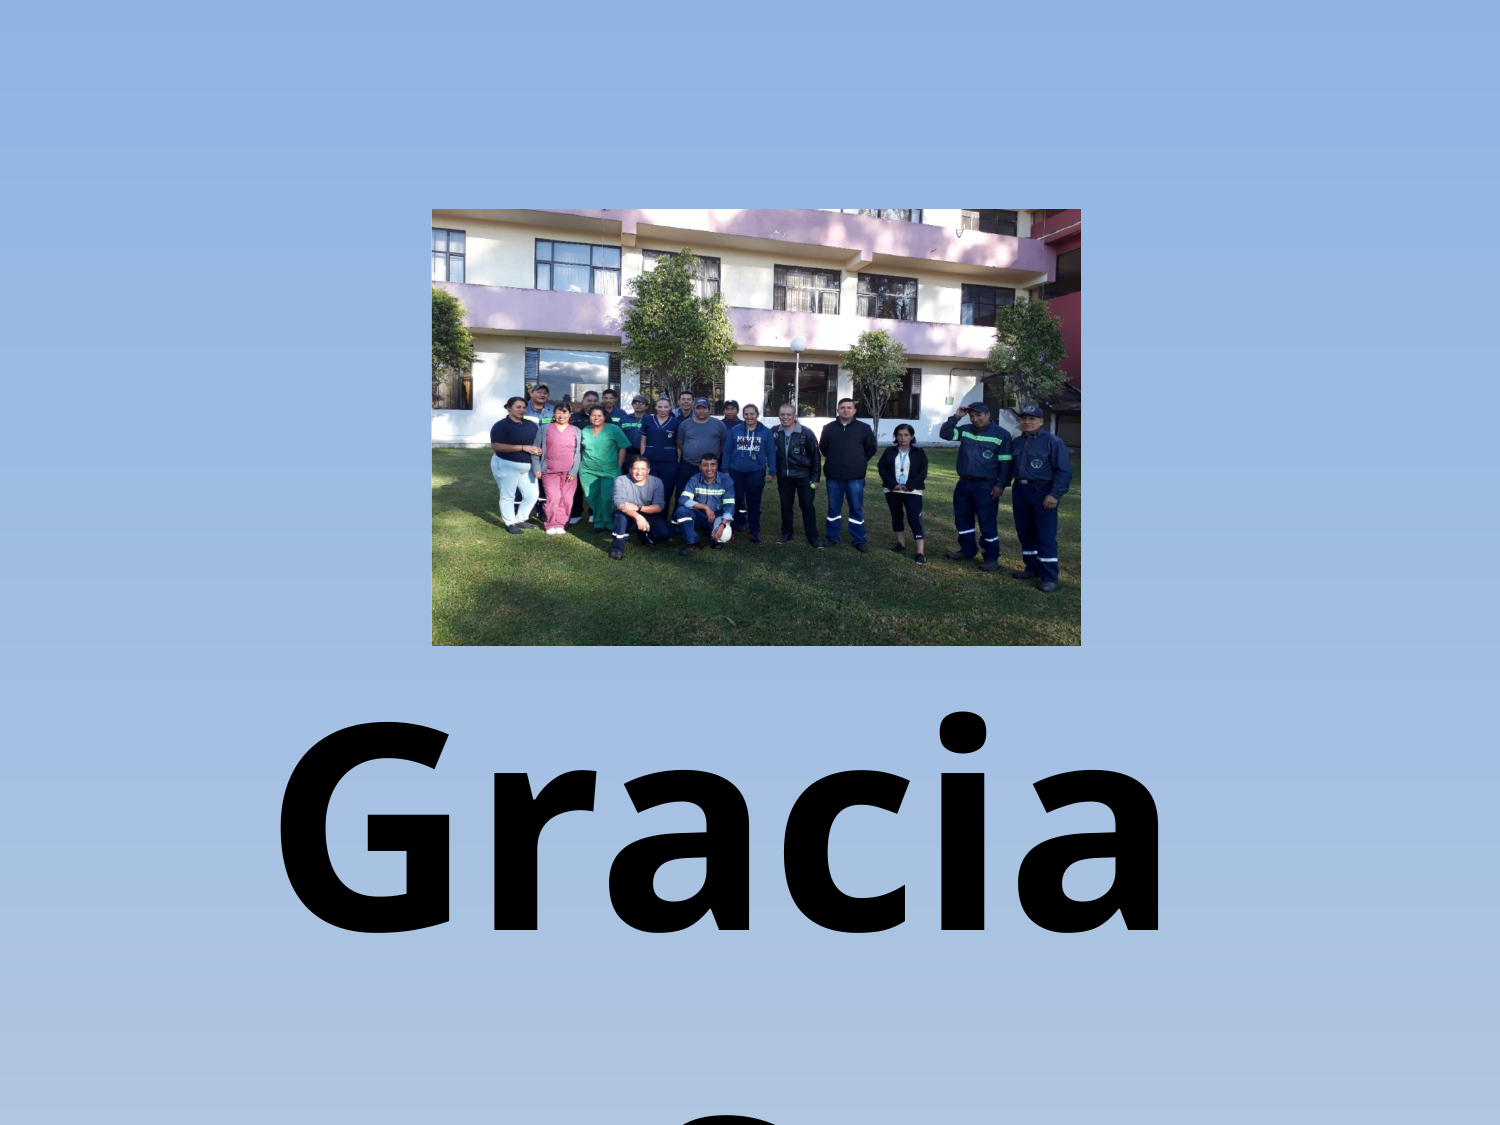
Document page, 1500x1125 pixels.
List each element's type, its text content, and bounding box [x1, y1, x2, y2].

text_box Gracias [230, 635, 1216, 1125]
picture [430, 207, 1081, 646]
